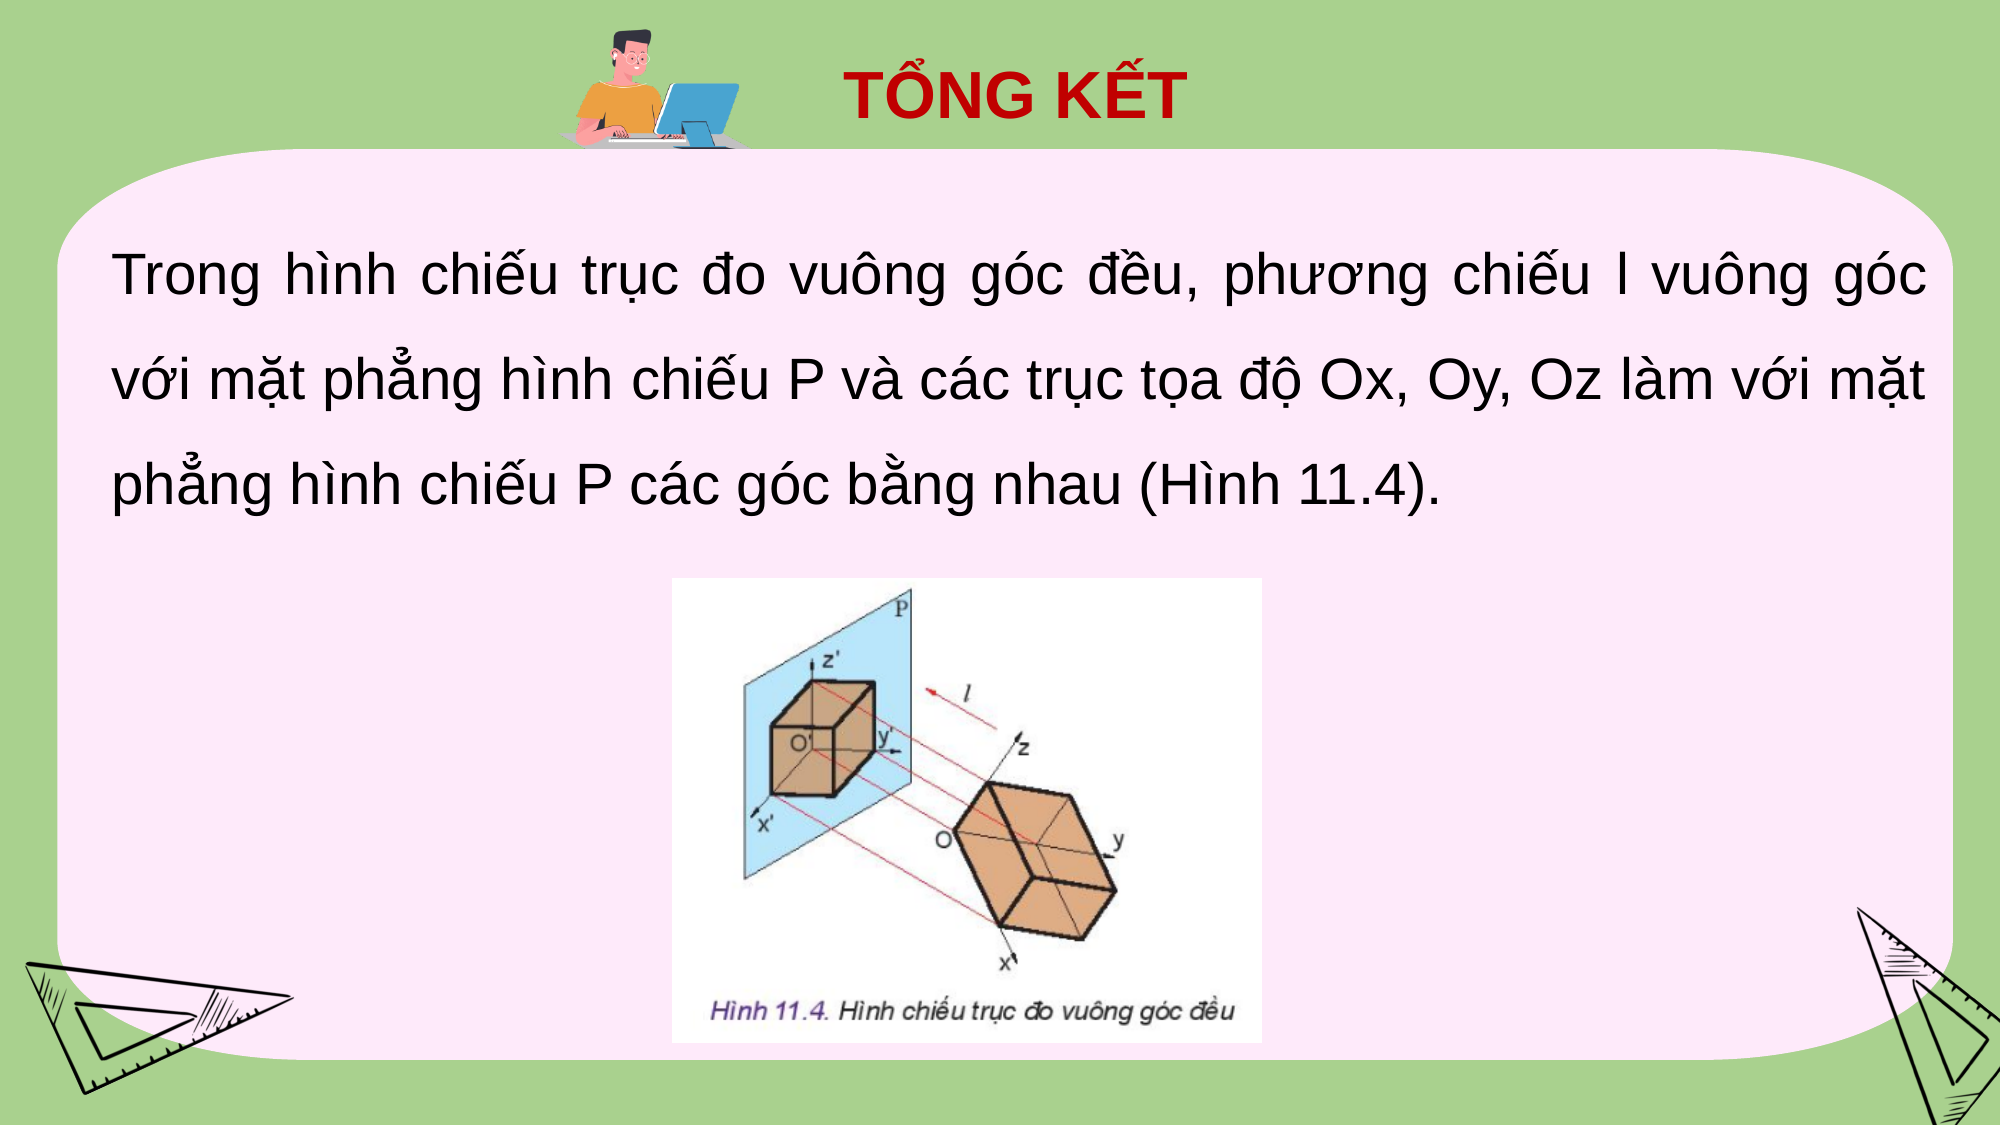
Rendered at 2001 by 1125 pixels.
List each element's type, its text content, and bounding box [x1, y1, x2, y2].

picture [557, 28, 752, 150]
text_box TỔNG KẾT [828, 44, 1842, 140]
picture [672, 578, 1262, 1043]
picture [1792, 957, 2000, 1125]
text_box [57, 149, 1953, 1060]
picture [24, 908, 275, 1054]
picture [68, 1060, 161, 1095]
